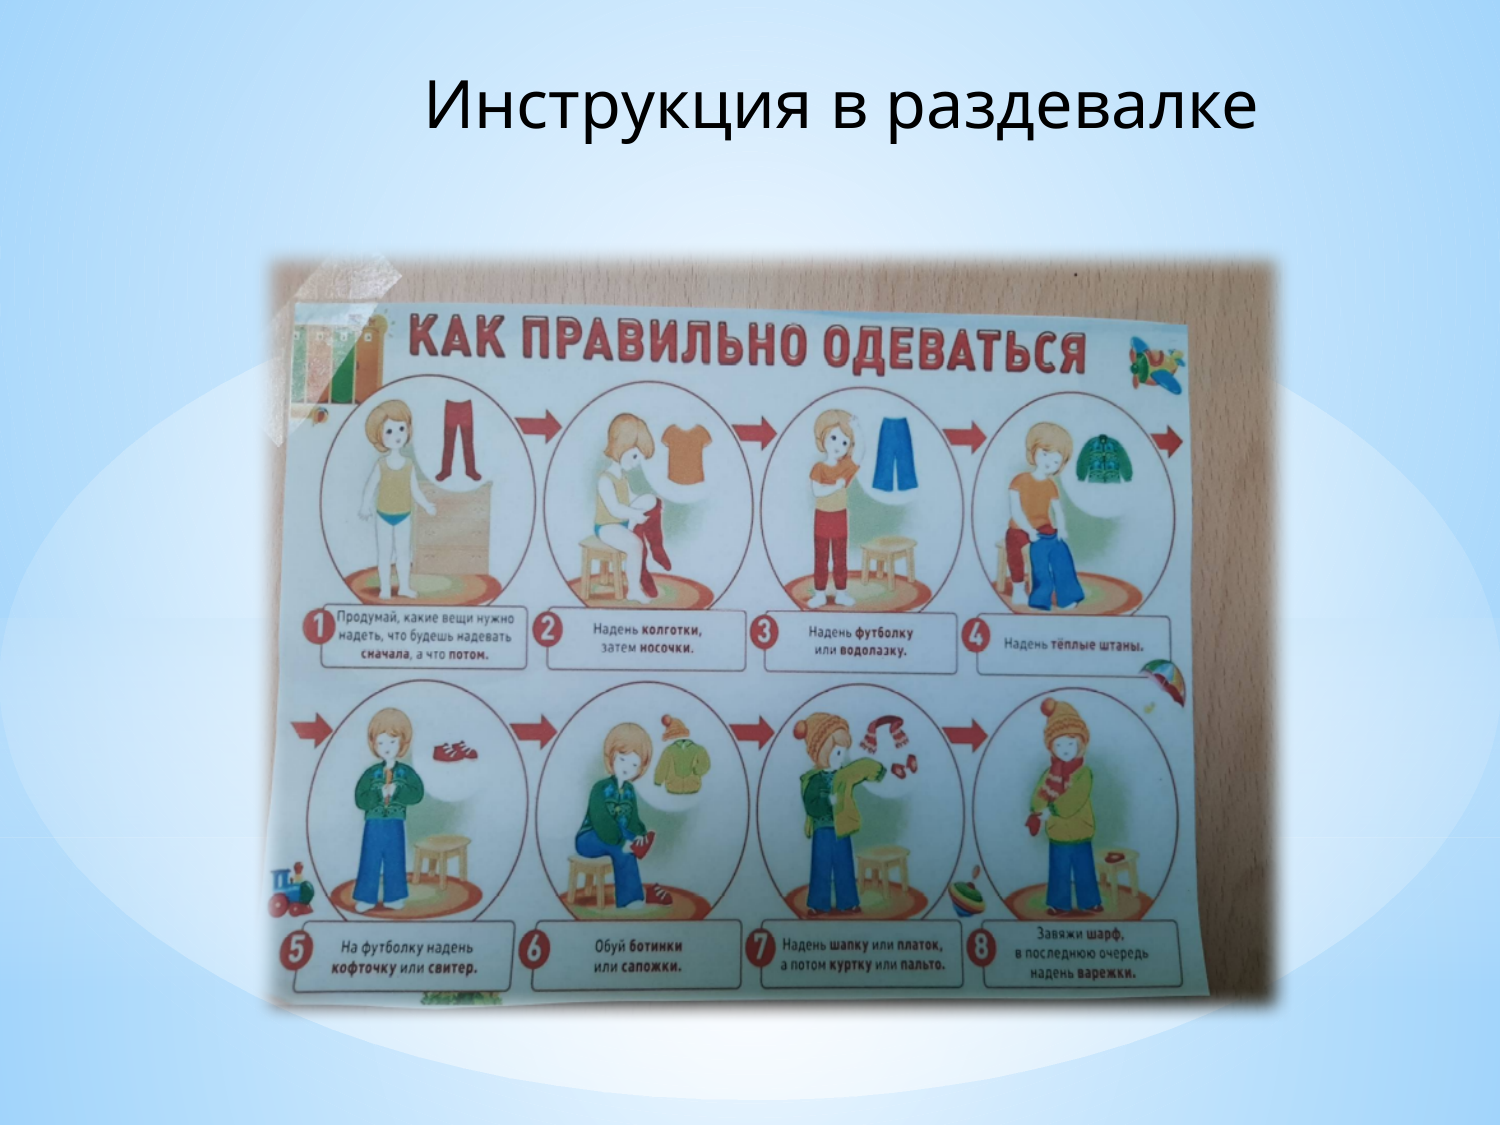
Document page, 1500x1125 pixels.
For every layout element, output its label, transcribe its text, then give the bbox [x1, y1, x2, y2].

picture [253, 243, 1294, 1024]
text_box Инструкция в раздевалке [253, 54, 1447, 150]
